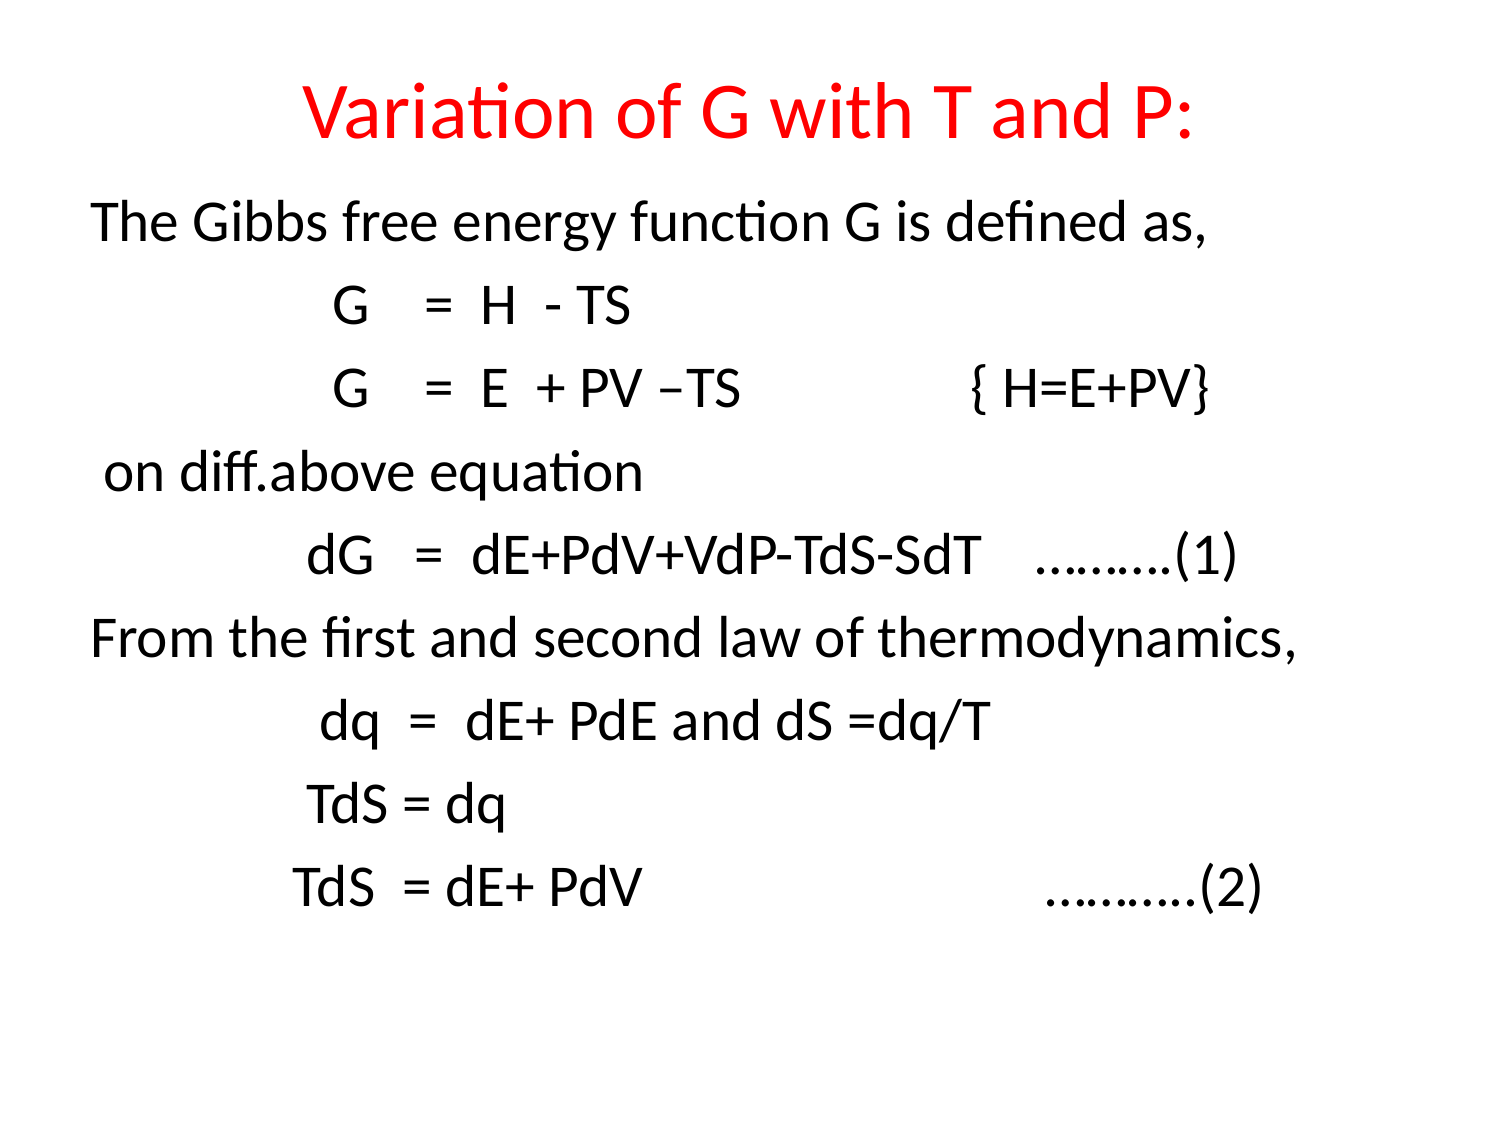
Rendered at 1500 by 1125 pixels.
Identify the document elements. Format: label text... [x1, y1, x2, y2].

title Variation of G with T and P: [75, 50, 1425, 163]
list The Gibbs free energy function G is defined as, G = H - TS G = E + PV –TS { H=E+PV} on diff.above equation dG = dE+PdV+VdP-TdS-SdT ……….(1) From the first and second law of thermodynamics, dq = dE+ PdE and dS =dq/T TdS = dq TdS = dE+ PdV ………..(2) [75, 174, 1425, 1005]
